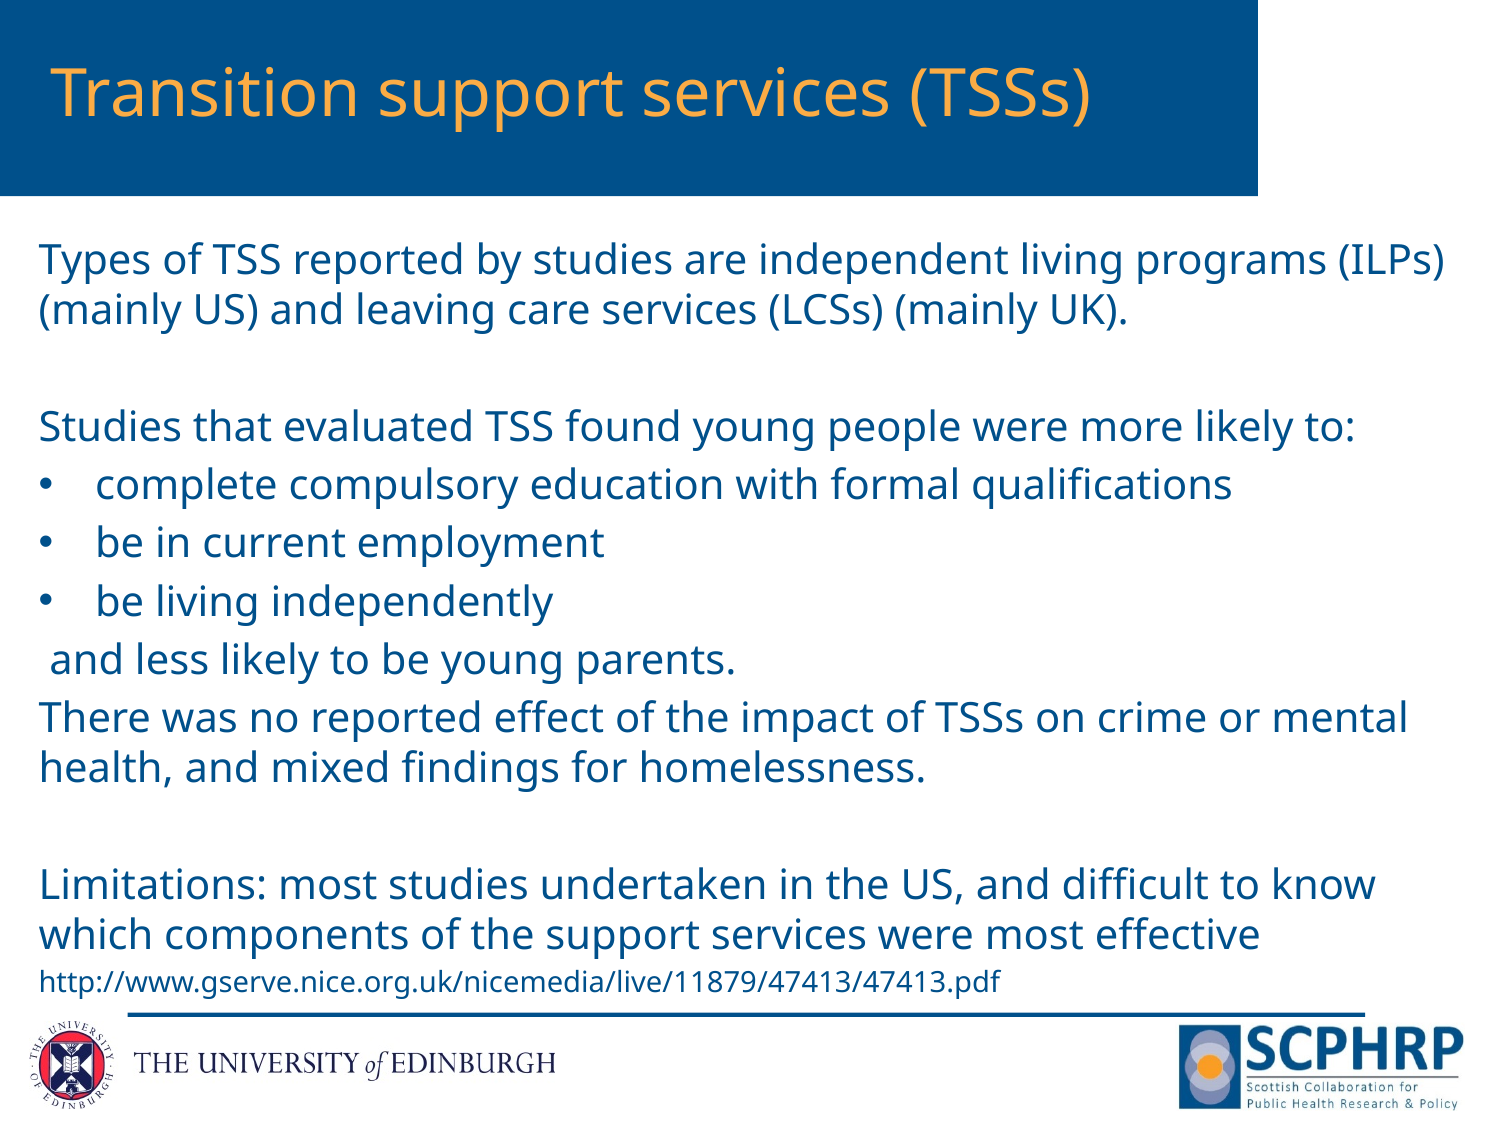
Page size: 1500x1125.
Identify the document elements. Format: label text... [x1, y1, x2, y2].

picture [1175, 1019, 1465, 1111]
picture [29, 1021, 555, 1109]
list Types of TSS reported by studies are independent living programs (ILPs) (mainly US) and leaving care services (LCSs) (mainly UK). Studies that evaluated TSS found young people were more likely to: complete compulsory education with formal qualifications be in current employment be living independently and less likely to be young parents. There was no reported effect of the impact of TSSs on crime or mental health, and mixed findings for homelessness. Limitations: most studies undertaken in the US, and difficult to know which components of the support services were most effective http://www.gserve.nice.org.uk/nicemedia/live/11879/47413/47413.pdf [23, 397, 1500, 835]
title Transition support services (TSSs) [17, 30, 1299, 138]
